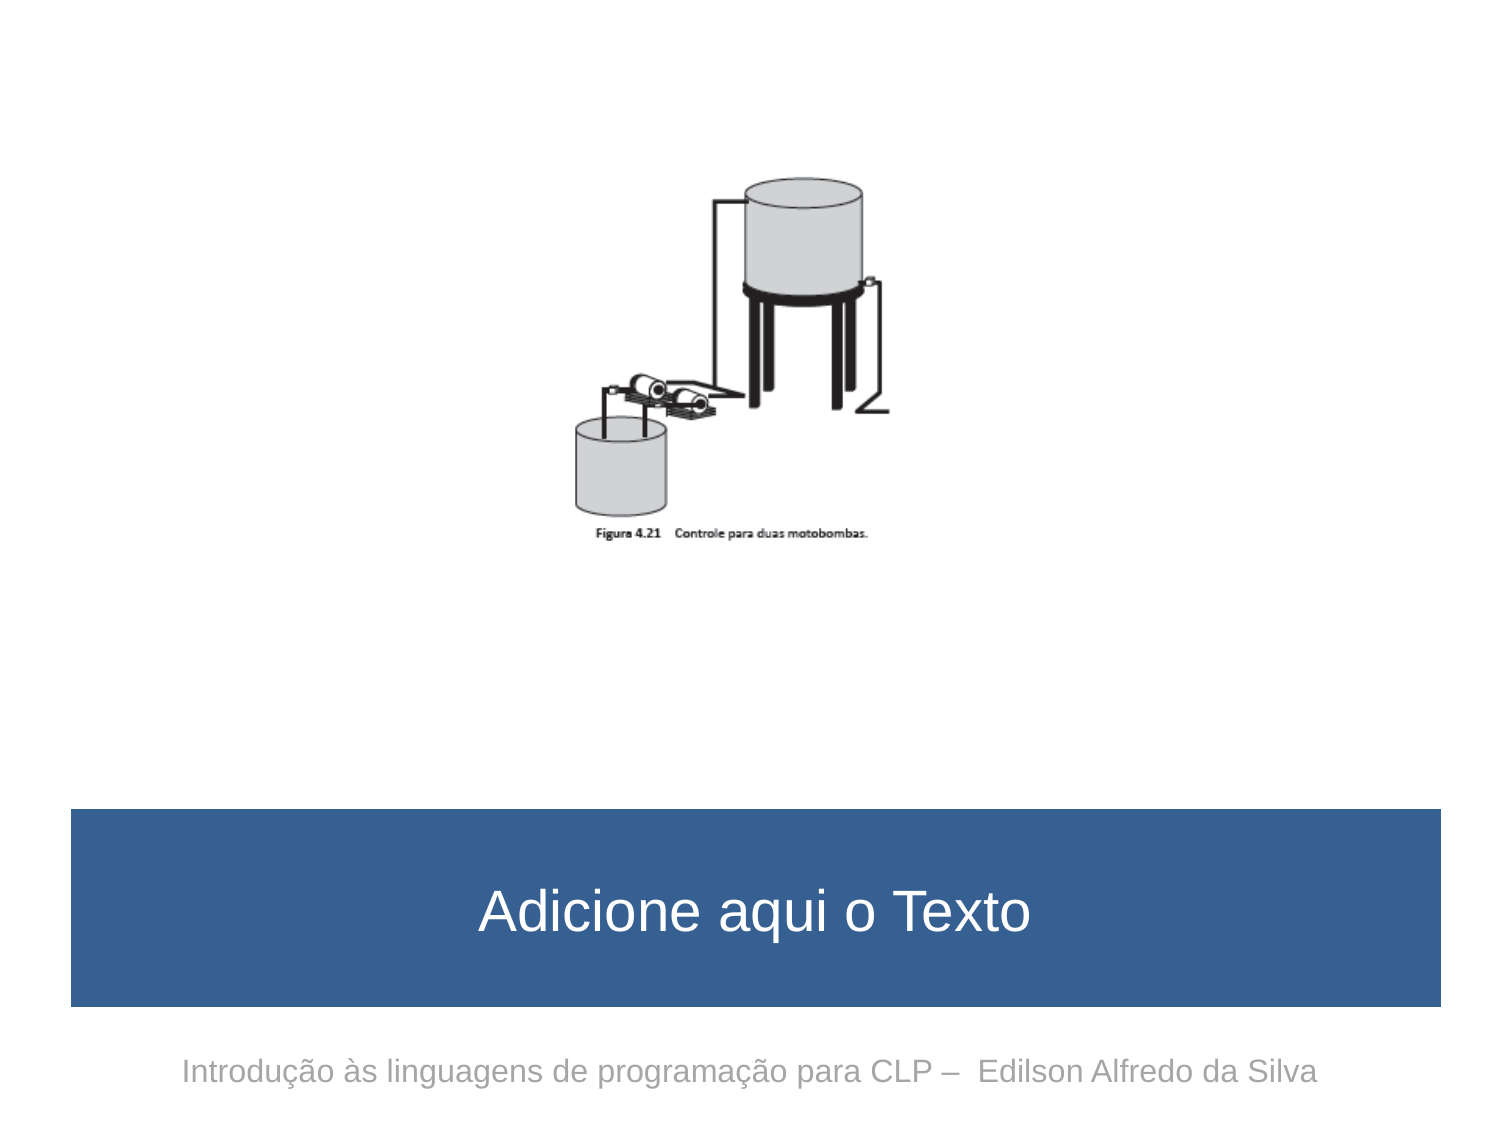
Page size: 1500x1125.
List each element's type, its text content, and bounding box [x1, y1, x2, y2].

picture [548, 157, 916, 563]
text_box Adicione aqui o Texto [70, 808, 1442, 1008]
footer Introdução às linguagens de programação para CLP – Edilson Alfredo da Silva [0, 1042, 1500, 1103]
